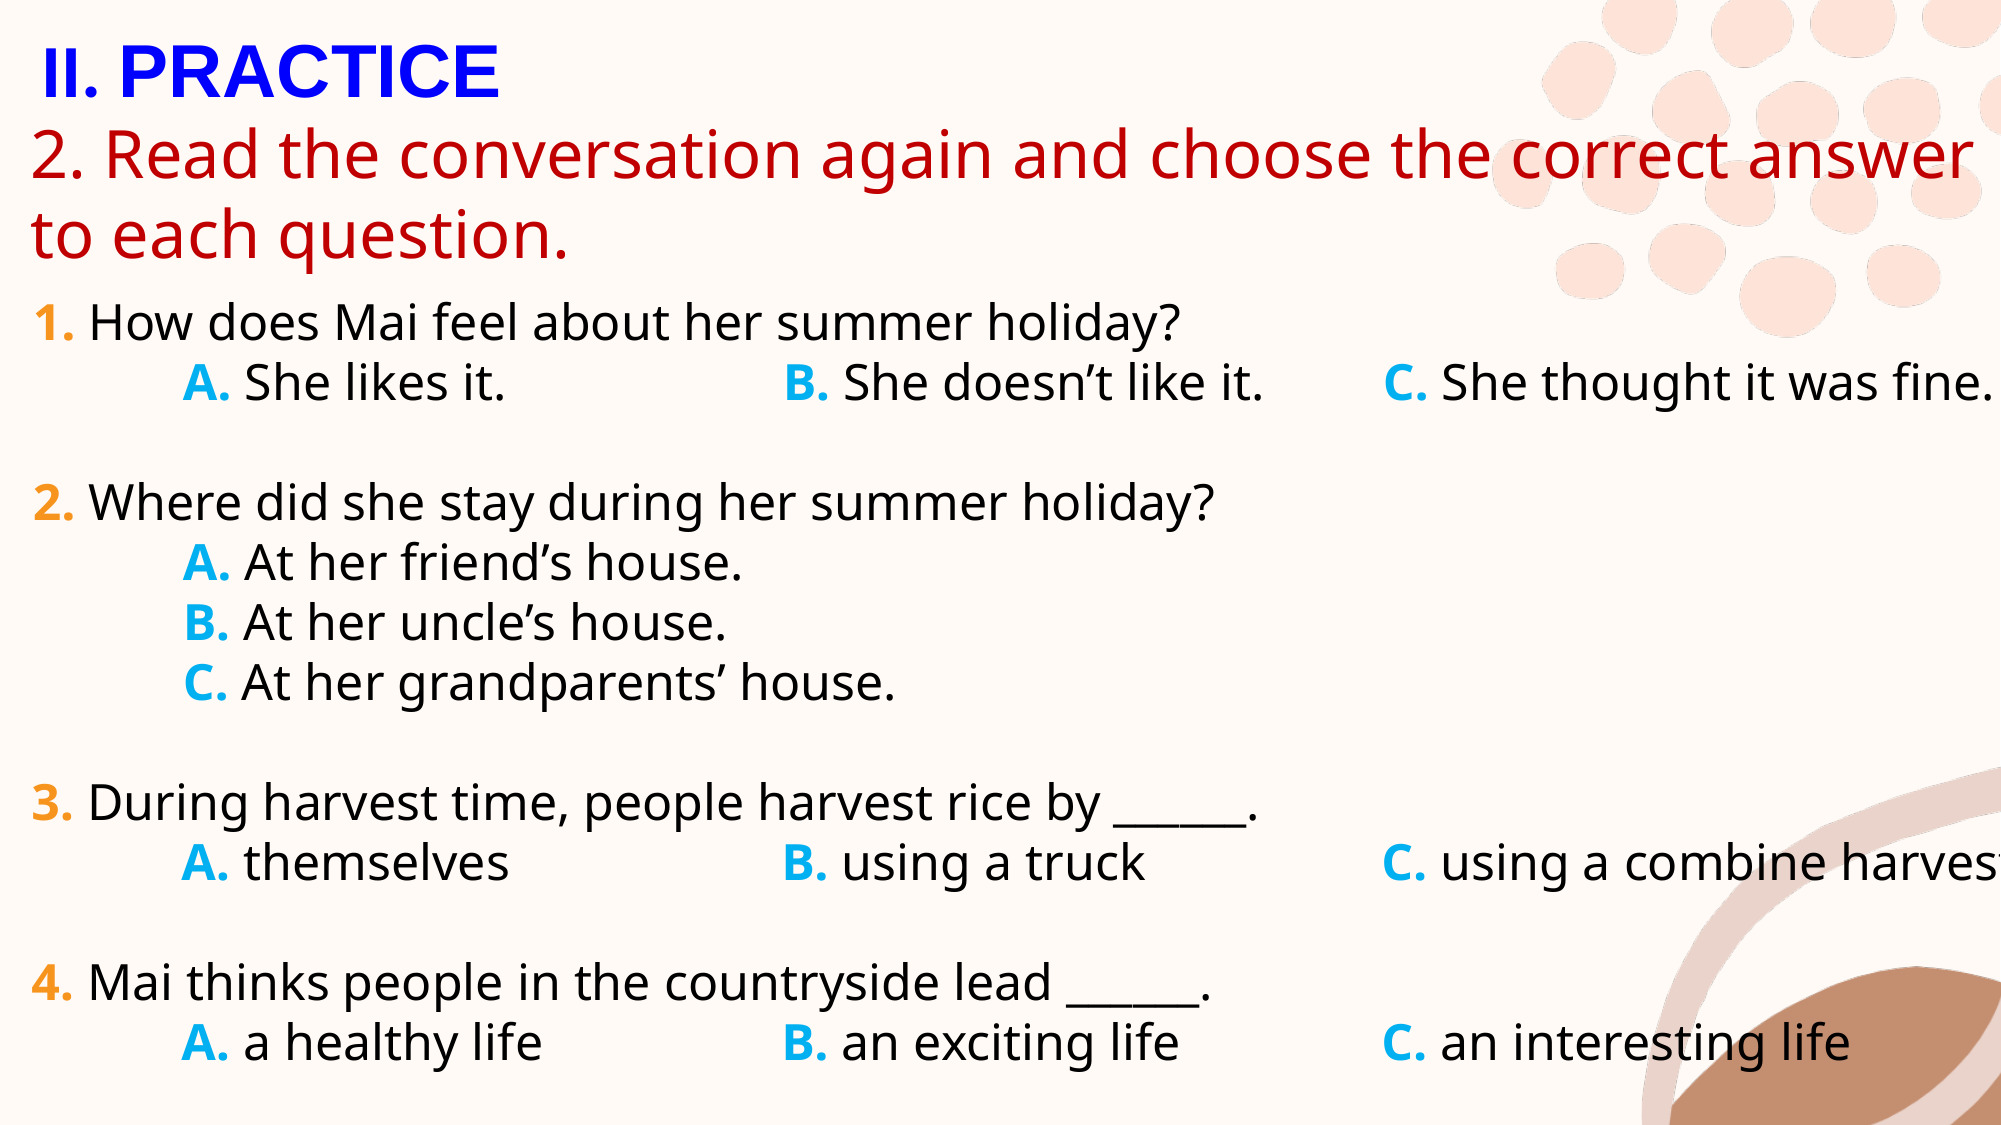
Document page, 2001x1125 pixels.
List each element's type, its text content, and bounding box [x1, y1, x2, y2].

text_box [1641, 1078, 2000, 1125]
text_box 3. During harvest time, people harvest rice by ______. A. themselves B. using a truck C. using a combine harvester 4. Mai thinks people in the countryside lead ______. A. a healthy life B. an exciting life C. an interesting life [16, 763, 2000, 1078]
text_box 2. Read the conversation again and choose the correct answer to each question. [15, 104, 2000, 279]
text_box II. PRACTICE [26, 15, 705, 121]
text_box [1491, 0, 2000, 104]
text_box 1. How does Mai feel about her summer holiday? A. She likes it. B. She doesn’t like it. C. She thought it was fine. 2. Where did she stay during her summer holiday? A. At her friend’s house. B. At her uncle’s house. C. At her grandparents’ house. [18, 282, 2000, 718]
